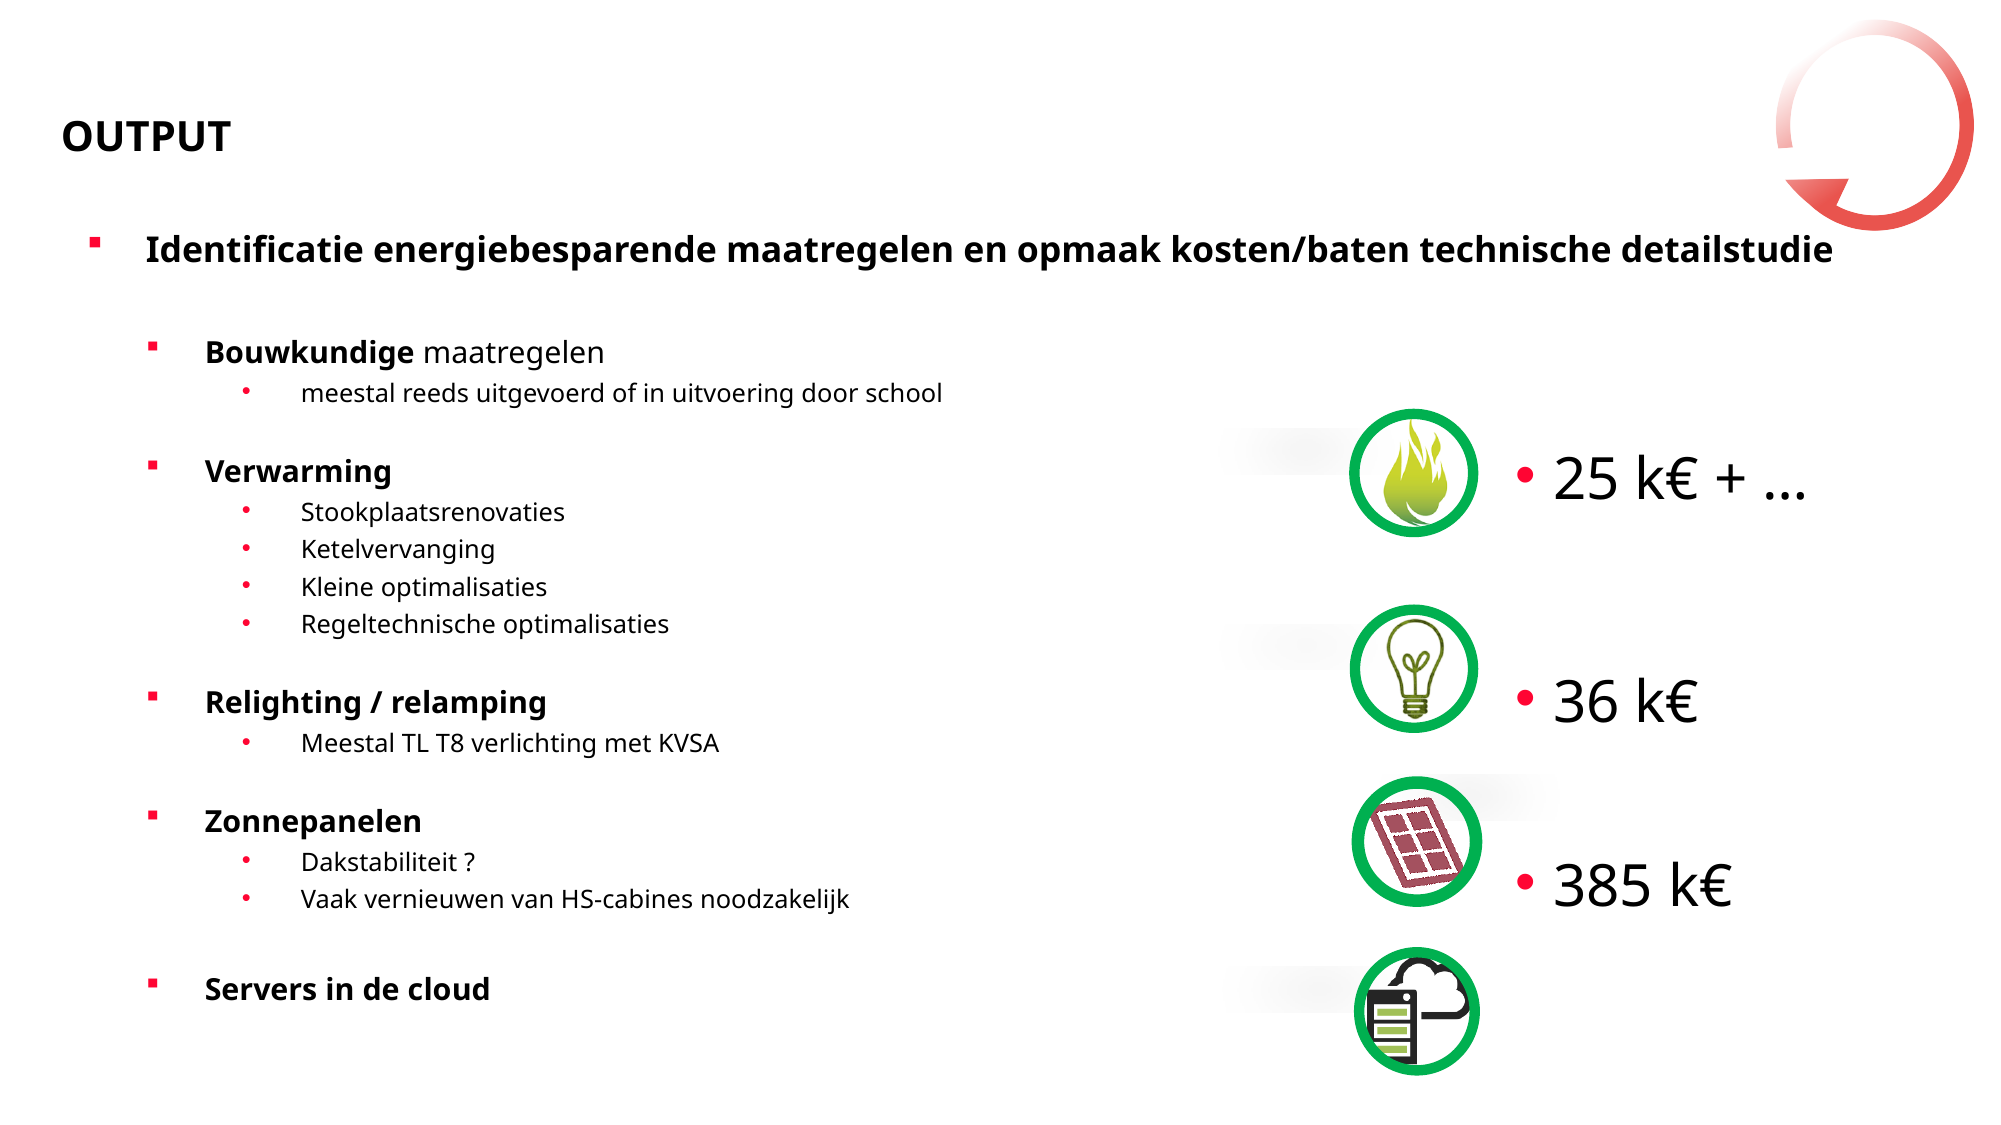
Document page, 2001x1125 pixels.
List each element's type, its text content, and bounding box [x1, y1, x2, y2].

picture [1359, 952, 1475, 1071]
picture [1354, 609, 1474, 728]
picture [1354, 413, 1474, 533]
title OUTPUT [45, 27, 1771, 246]
list Identificatie energiebesparende maatregelen en opmaak kosten/baten technische detailstudie Bouwkundige maatregelen meestal reeds uitgevoerd of in uitvoering door school Verwarming Stookplaatsrenovaties Ketelvervanging Kleine optimalisaties Regeltechnische optimalisaties Relighting / relamping Meestal TL T8 verlichting met KVSA Zonnepanelen Dakstabiliteit ? Vaak vernieuwen van HS-cabines noodzakelijk Servers in de cloud [71, 219, 1866, 1059]
picture [1770, 0, 2001, 278]
picture [1357, 782, 1476, 901]
text_box 25 k€ + … 36 k€ 385 k€ [1500, 435, 1842, 1125]
